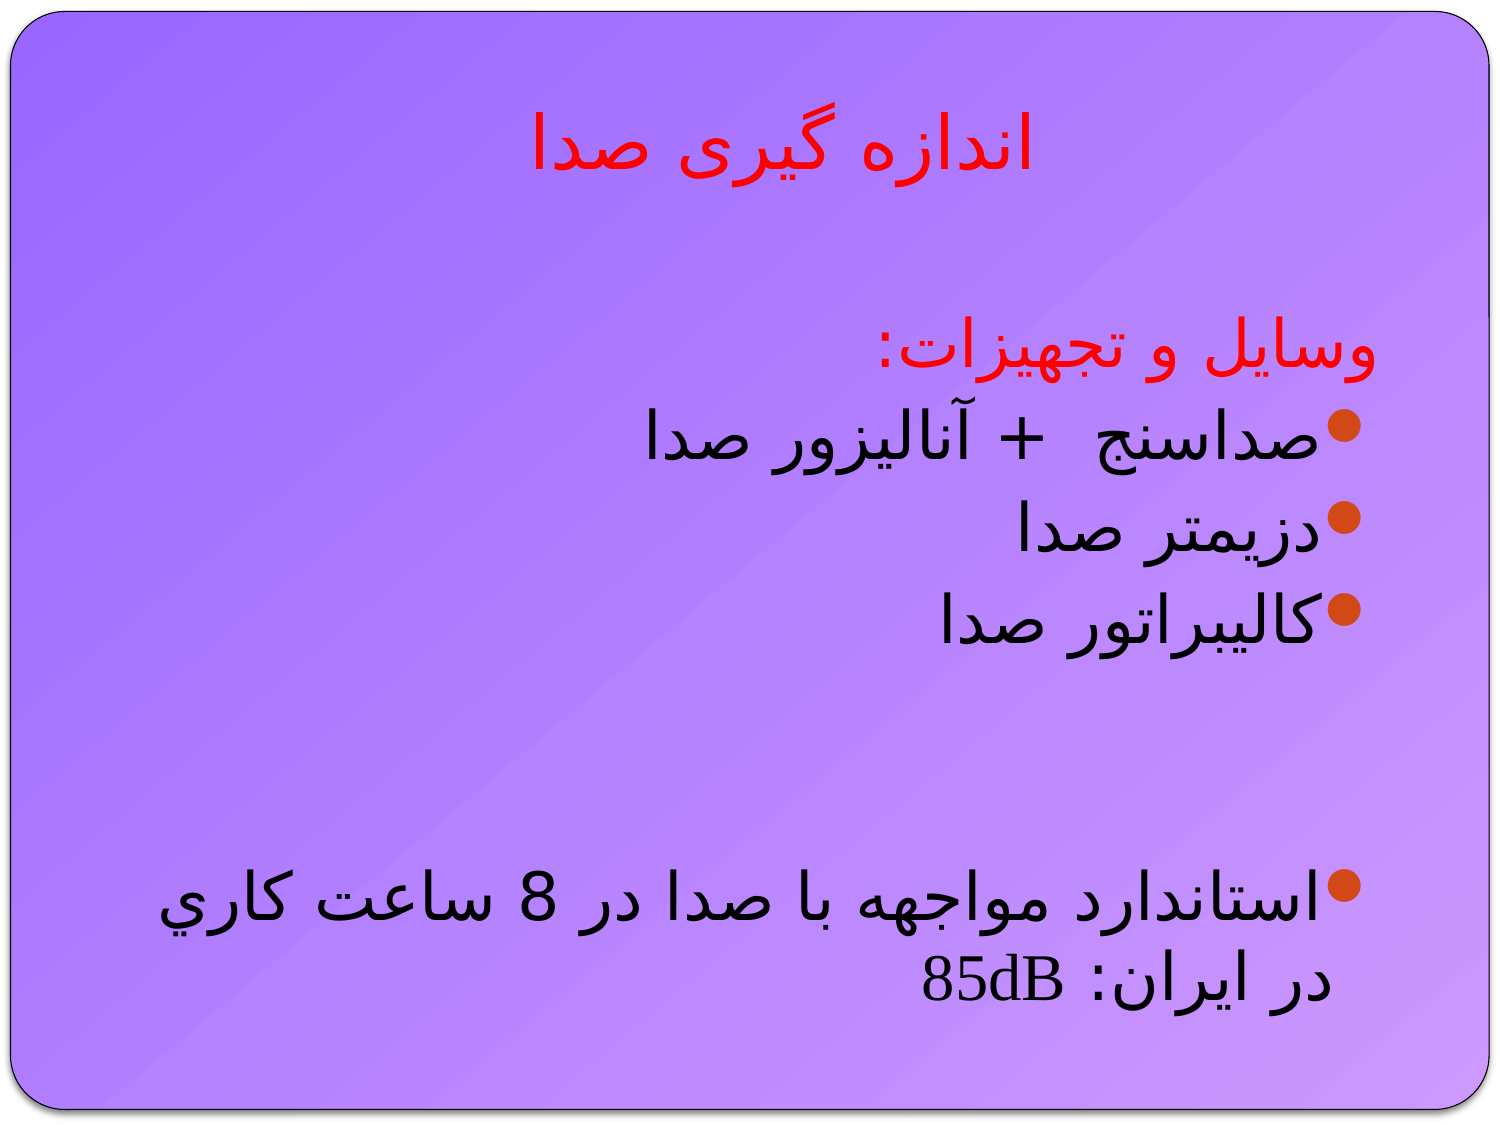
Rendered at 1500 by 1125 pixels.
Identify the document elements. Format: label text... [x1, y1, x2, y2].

list وسایل و تجهیزات: صداسنج + آنالیزور صدا دزیمتر صدا کالیبراتور صدا استاندارد مواجهه با صدا در 8 ساعت كاري در ايران: 85dB [70, 292, 1395, 1032]
title اندازه گیری صدا [117, 45, 1425, 200]
